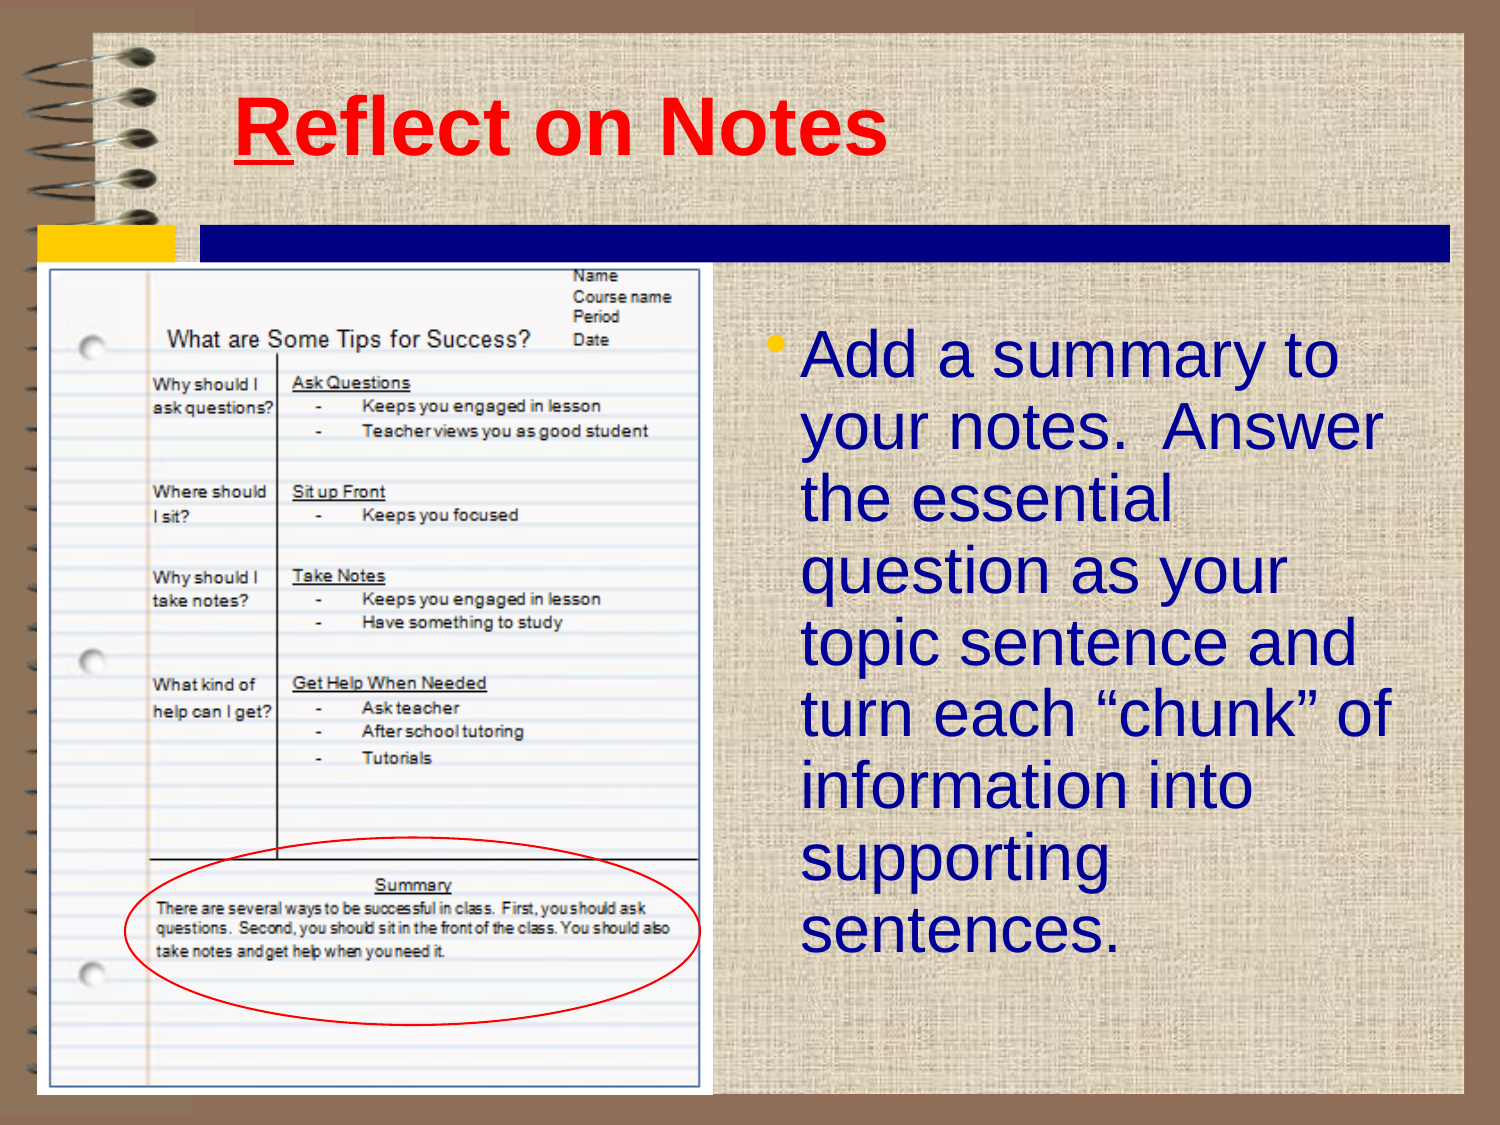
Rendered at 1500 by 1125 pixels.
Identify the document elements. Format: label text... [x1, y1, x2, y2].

text_box Add a summary to your notes. Answer the essential question as your topic sentence and turn each “chunk” of information into supporting sentences. [749, 312, 1425, 975]
text_box [200, 224, 1450, 263]
picture [0, 8, 1465, 1115]
title Reflect on Notes [218, 34, 1381, 210]
text_box [37, 224, 175, 262]
